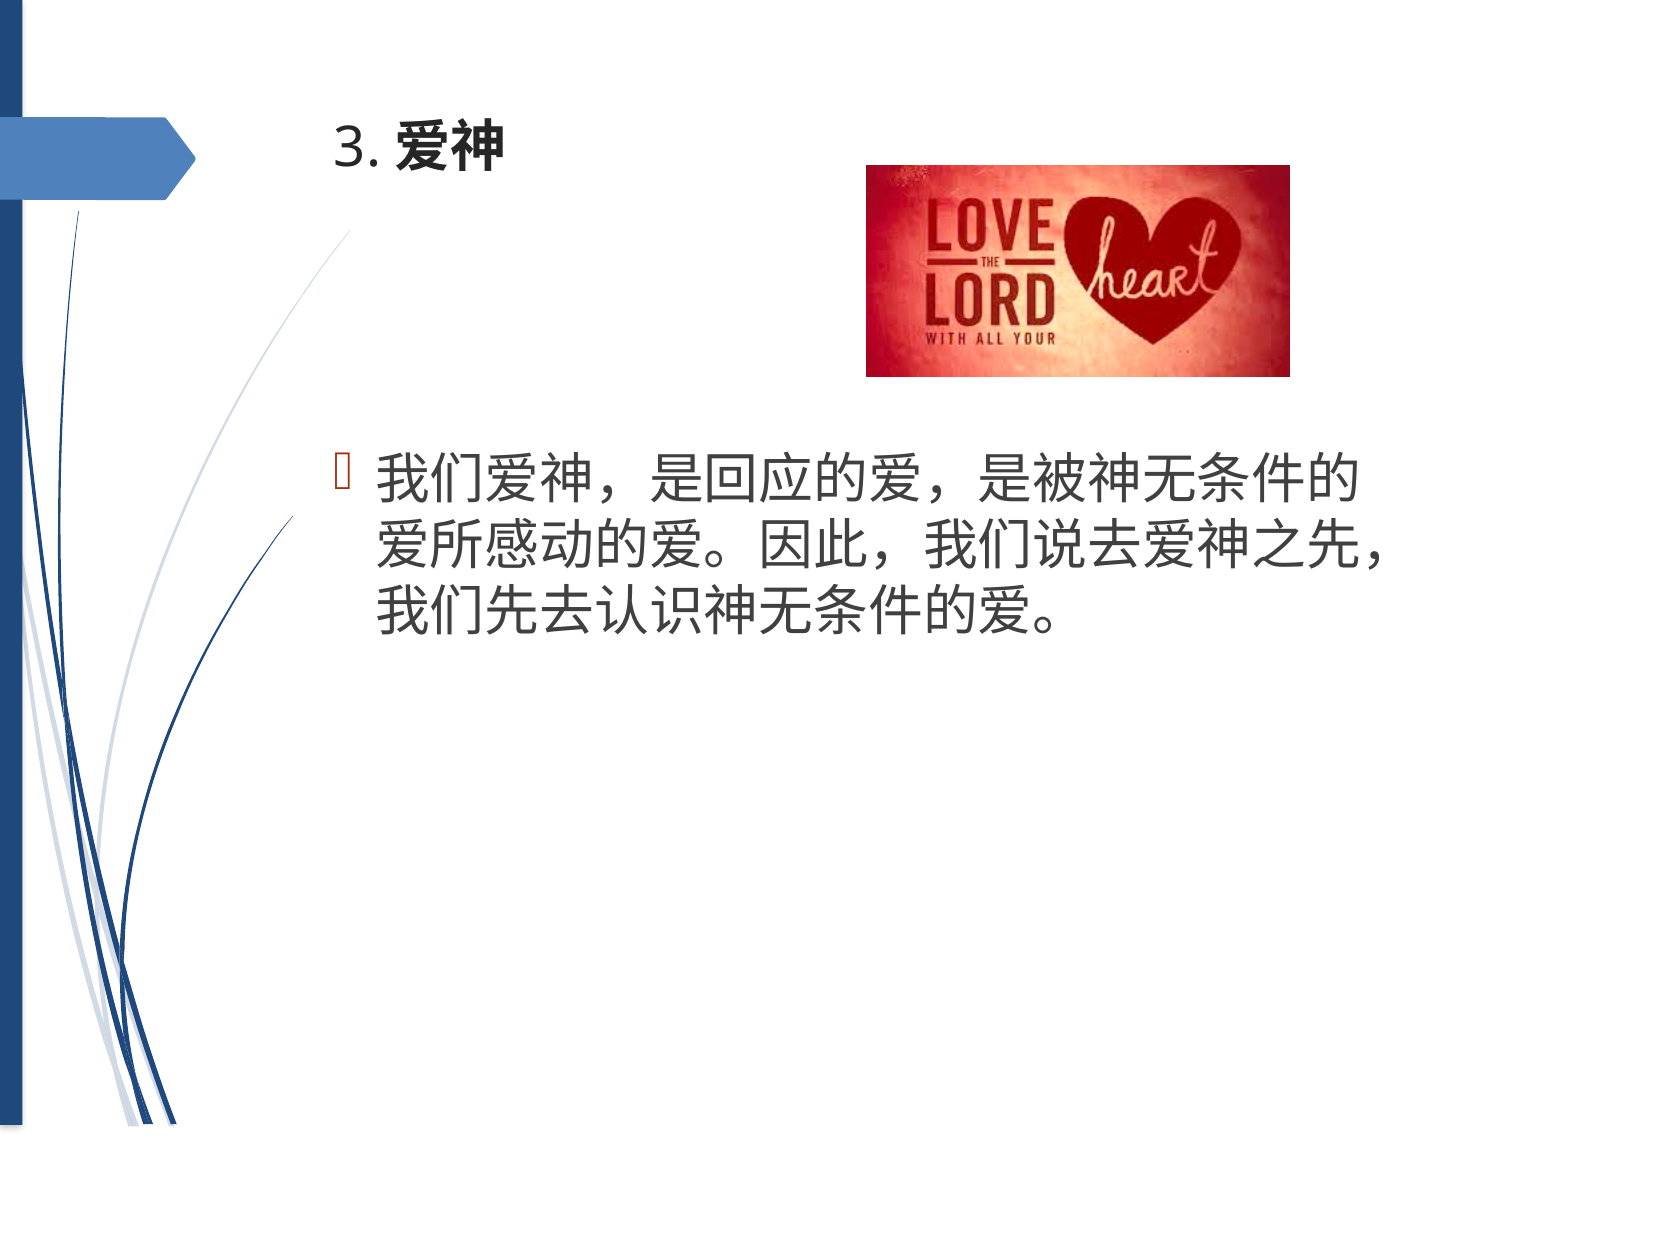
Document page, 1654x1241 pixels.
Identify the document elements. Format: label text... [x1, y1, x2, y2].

text_box 3.爱神 [319, 102, 1416, 313]
text_box 我们爱神，是回应的爱，是被神无条件的爱所感动的爱。因此，我们说去爱神之先，我们先去认识神无条件的爱。 [318, 436, 1416, 868]
picture [866, 164, 1290, 377]
